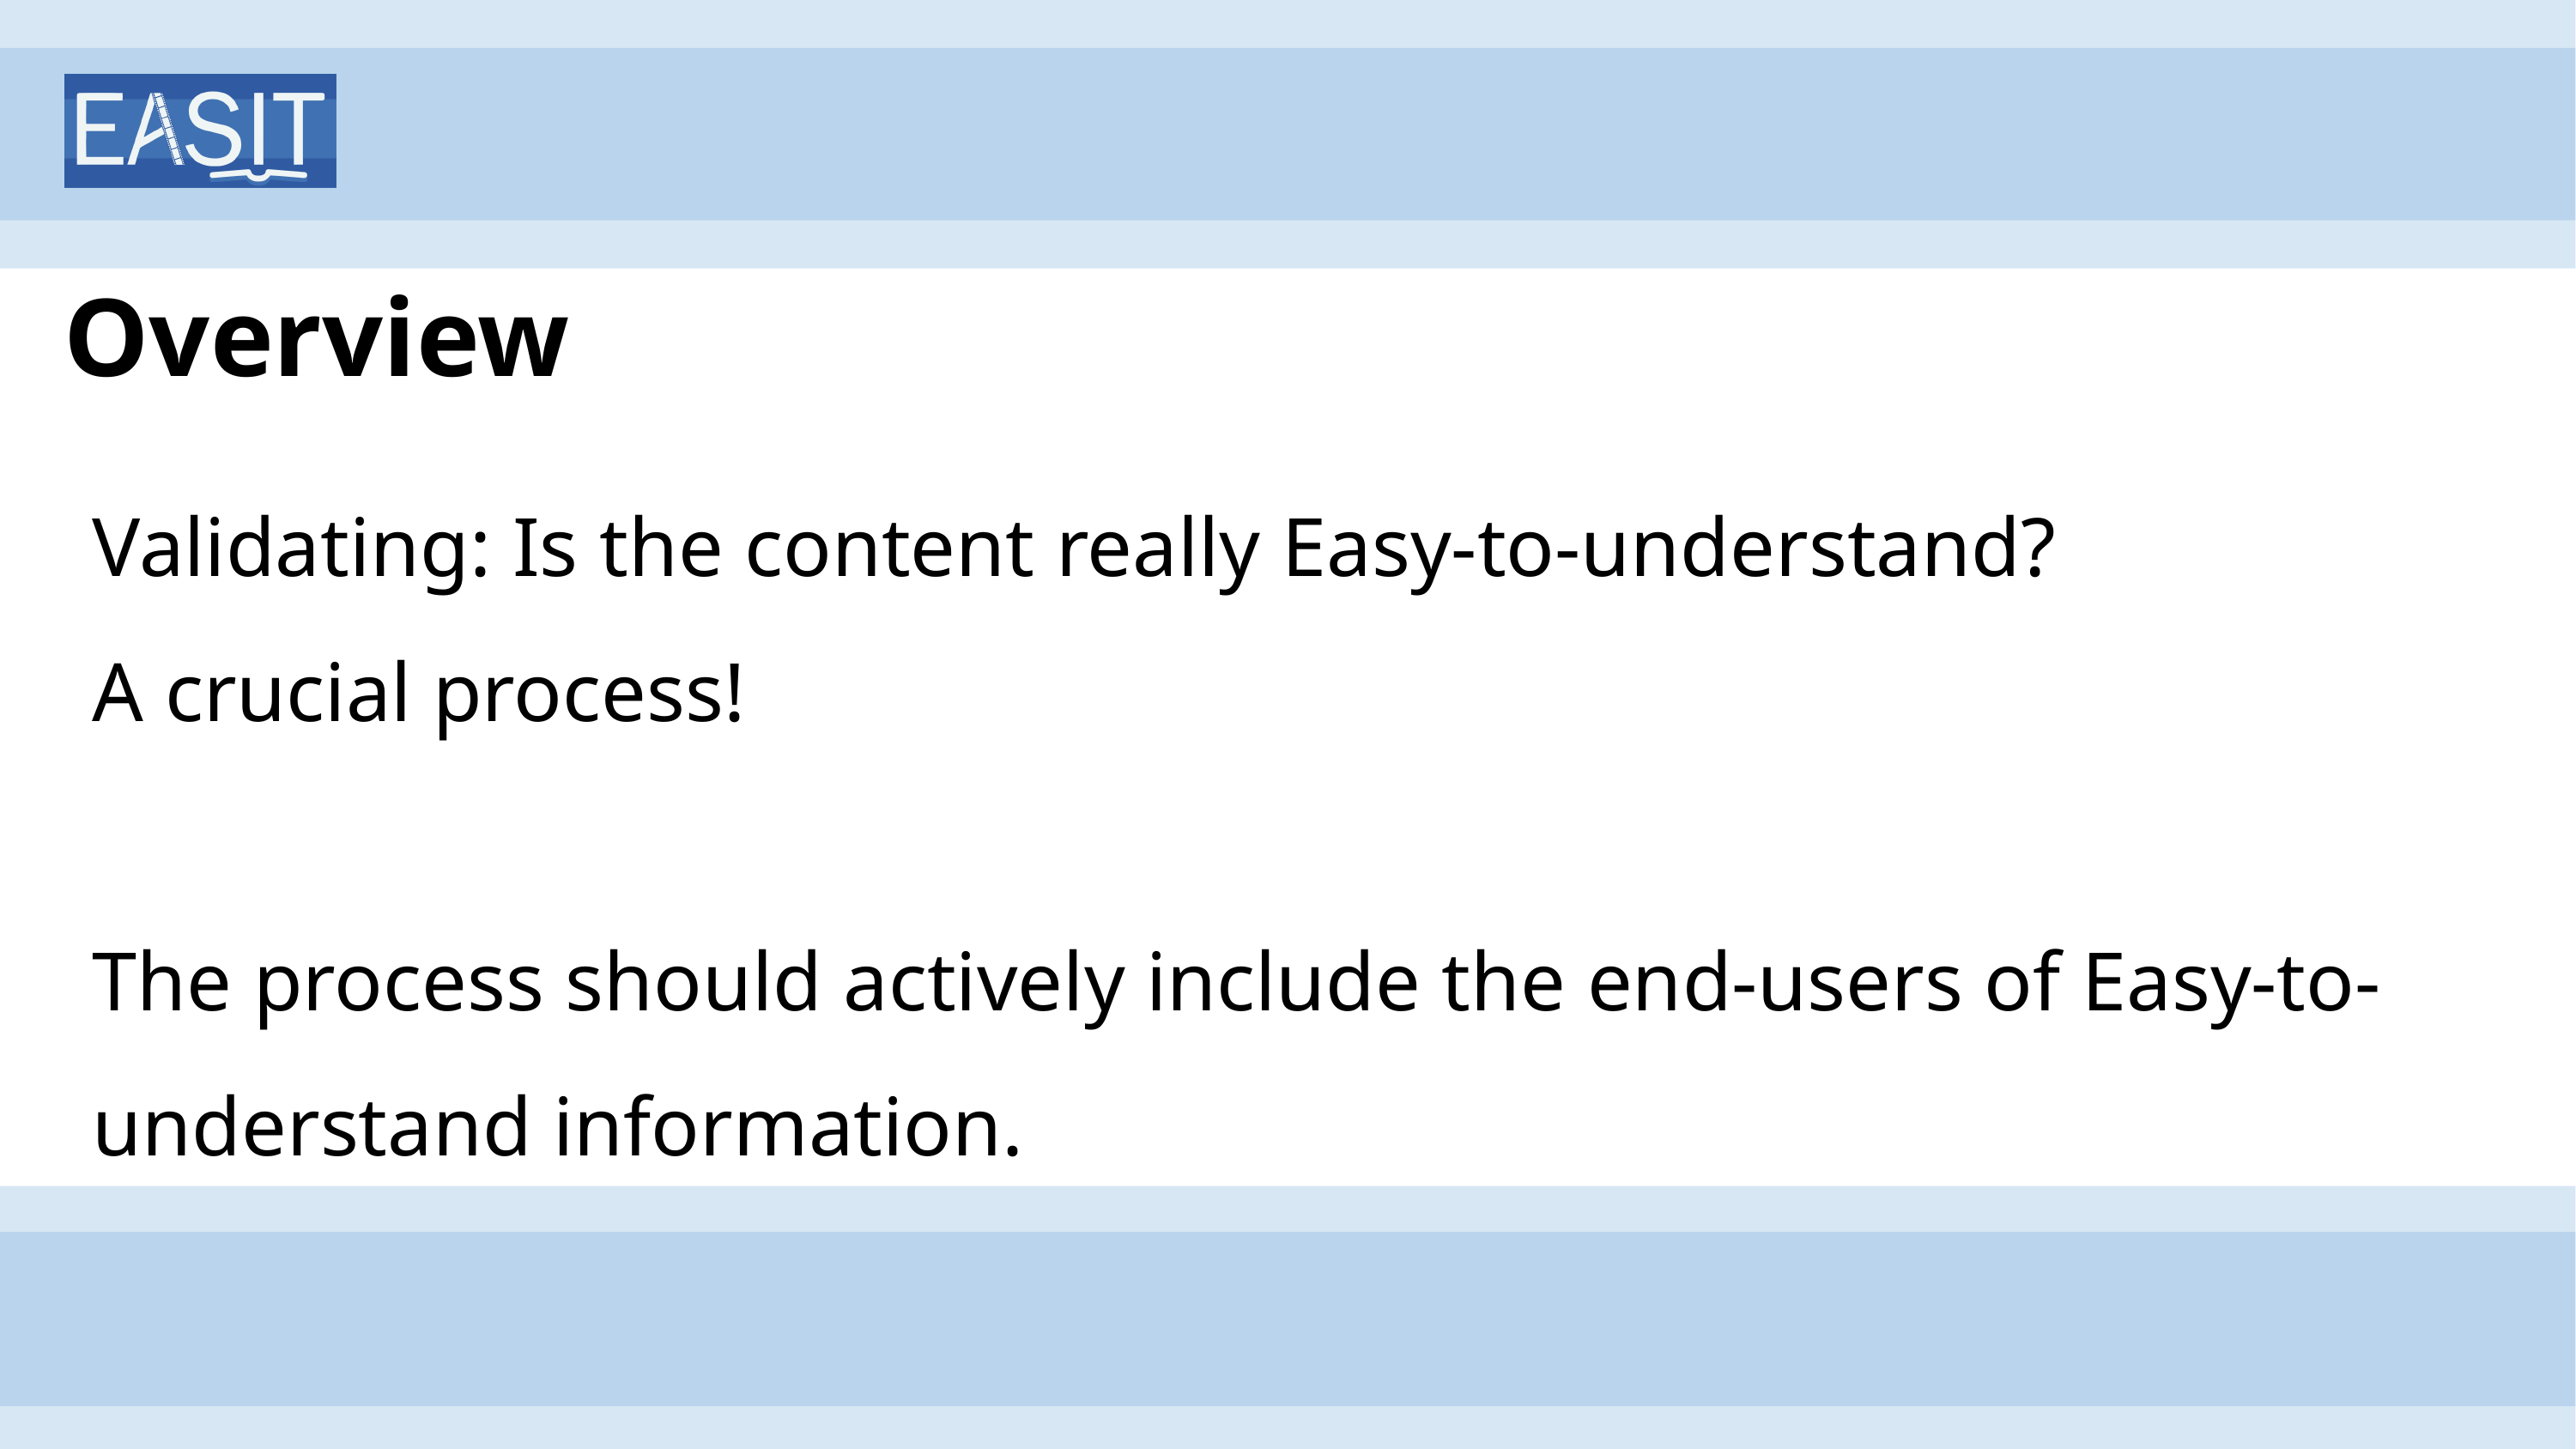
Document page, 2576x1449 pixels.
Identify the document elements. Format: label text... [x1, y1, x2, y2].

text_box Validating: Is the content really Easy-to-understand? A crucial process! The process should actively include the end-users of Easy-to-understand information. [73, 438, 2503, 1182]
picture [64, 74, 336, 188]
title Overview [45, 266, 2451, 416]
